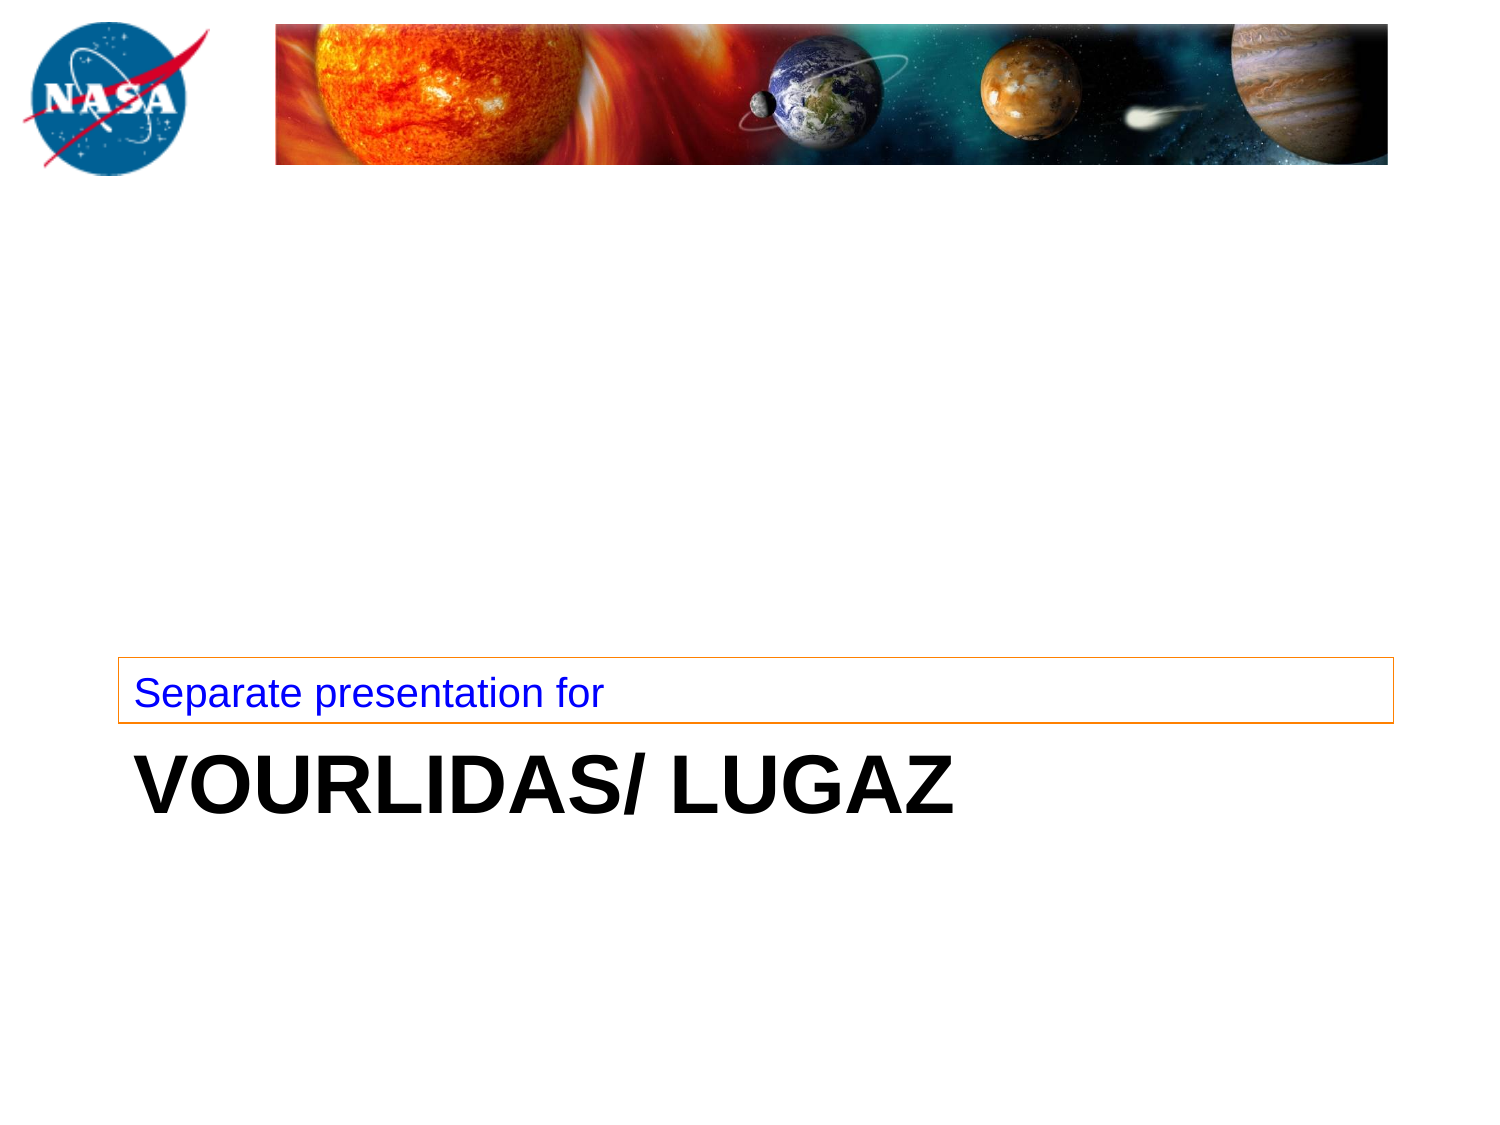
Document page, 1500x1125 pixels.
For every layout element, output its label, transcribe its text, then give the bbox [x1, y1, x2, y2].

picture [275, 24, 1388, 165]
list Separate presentation for [118, 657, 1394, 724]
title VOURLIDAS/ LUGAZ [118, 724, 1394, 947]
picture [22, 22, 210, 176]
